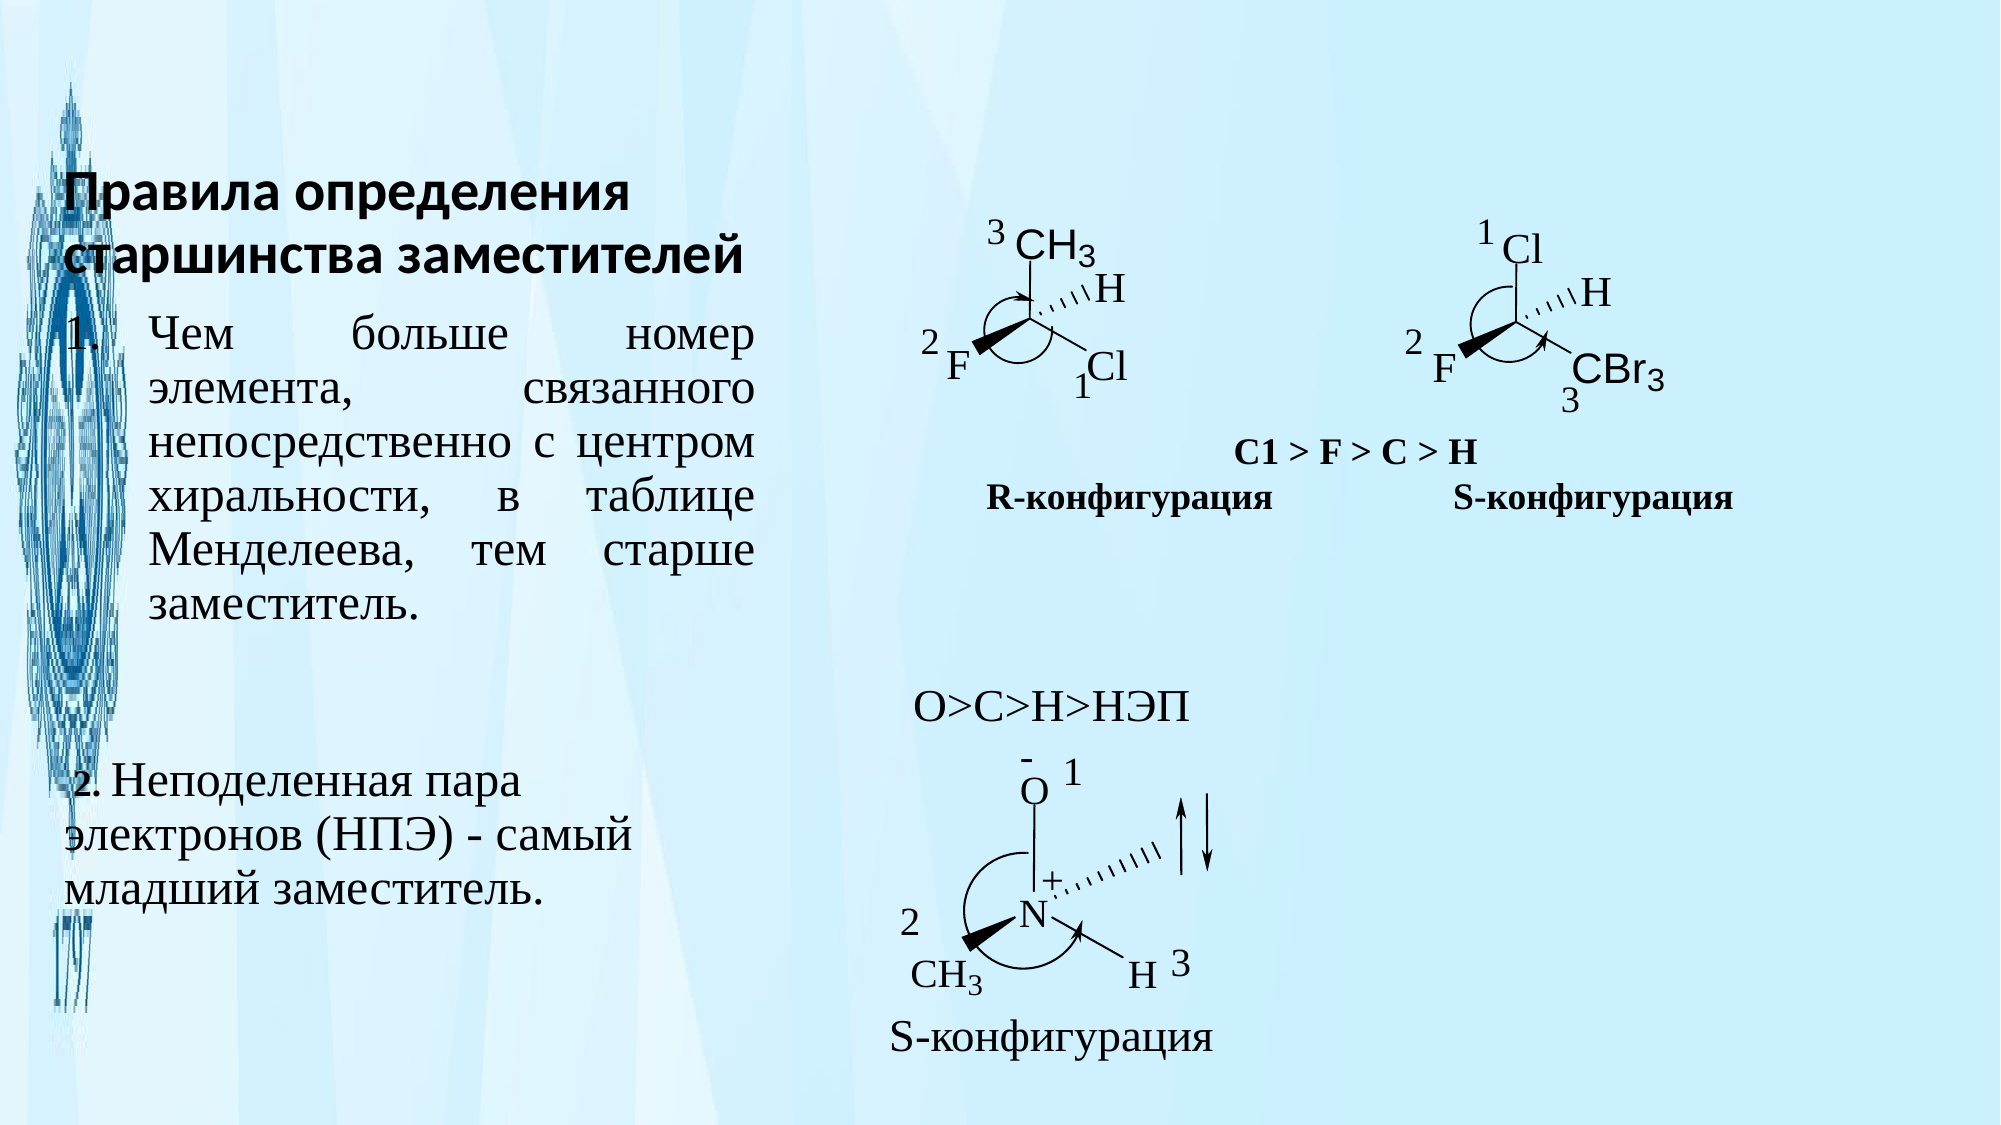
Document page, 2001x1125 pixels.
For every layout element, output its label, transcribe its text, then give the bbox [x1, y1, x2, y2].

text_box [882, 667, 1221, 1078]
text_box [915, 204, 1670, 431]
list Правила определения старшинства заместителей Чем больше номер элемента, связанного непосредственно с центром хиральности, в таблице Менделеева, тем старше заместитель. 2. Неподеленная пара электронов (НПЭ) - самый младший заместитель. [48, 152, 771, 1092]
picture [0, 0, 2001, 1125]
text_box C1 > F > C > H R-конфигурация S-конфигурация [876, 419, 1785, 525]
